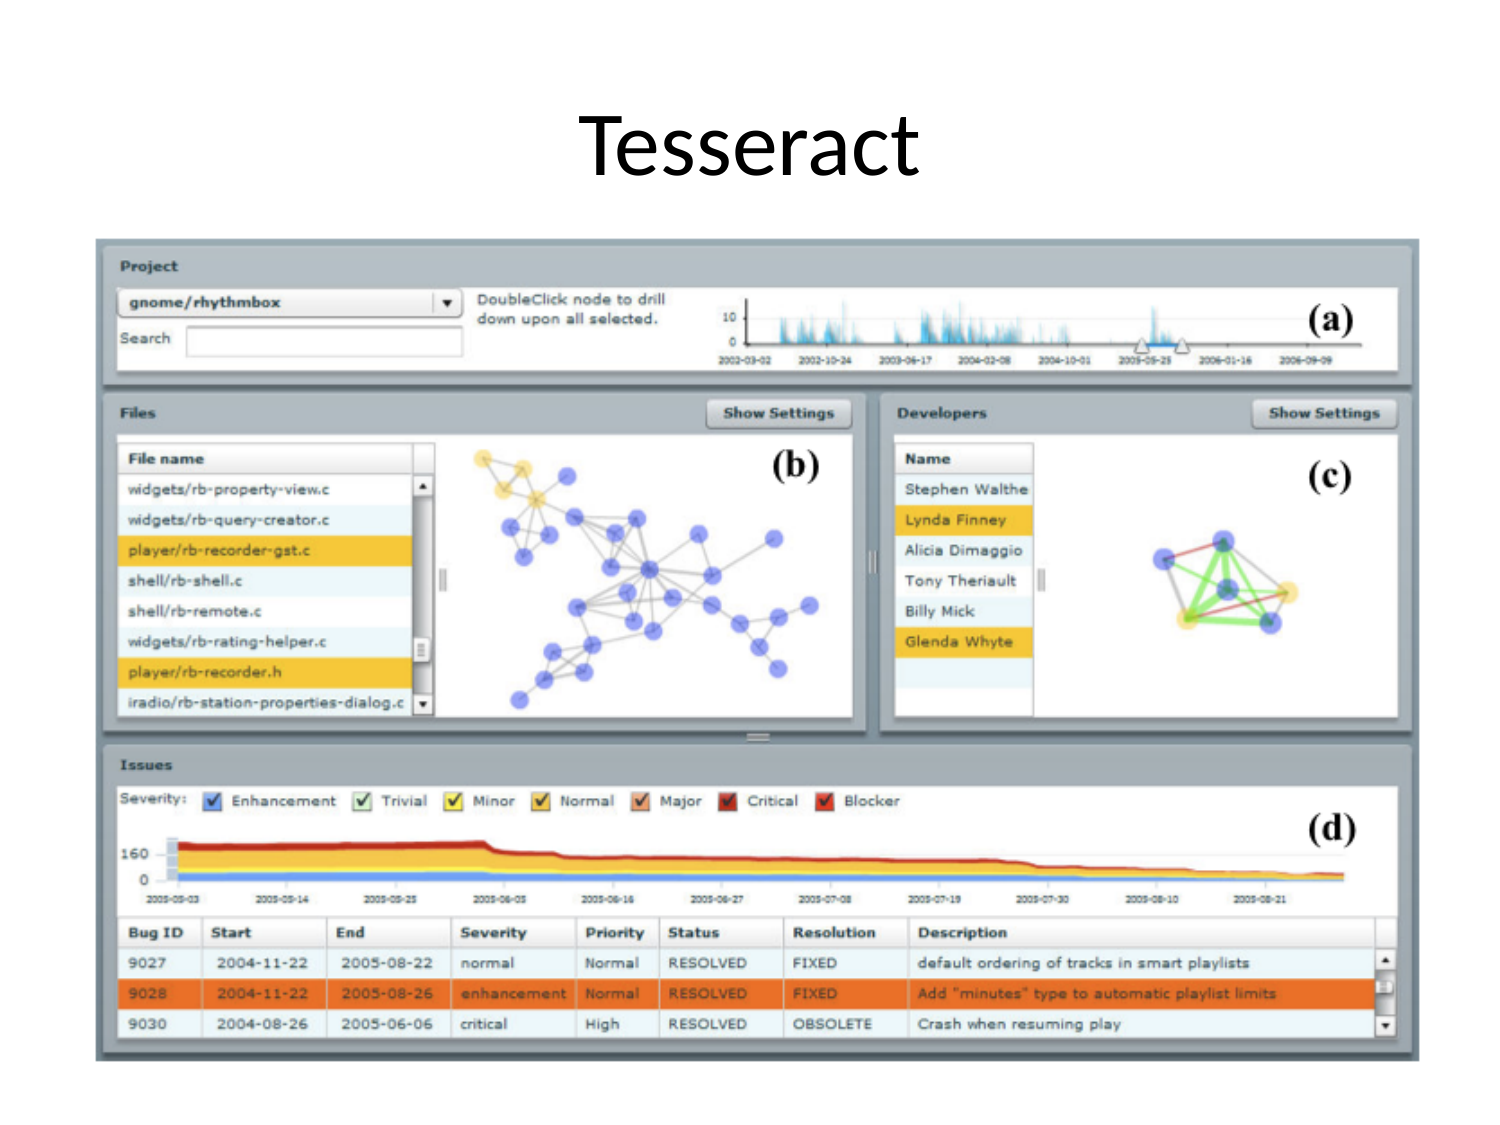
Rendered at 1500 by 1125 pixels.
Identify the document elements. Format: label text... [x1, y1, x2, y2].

picture [89, 232, 1426, 1067]
title Tesseract [75, 45, 1425, 233]
